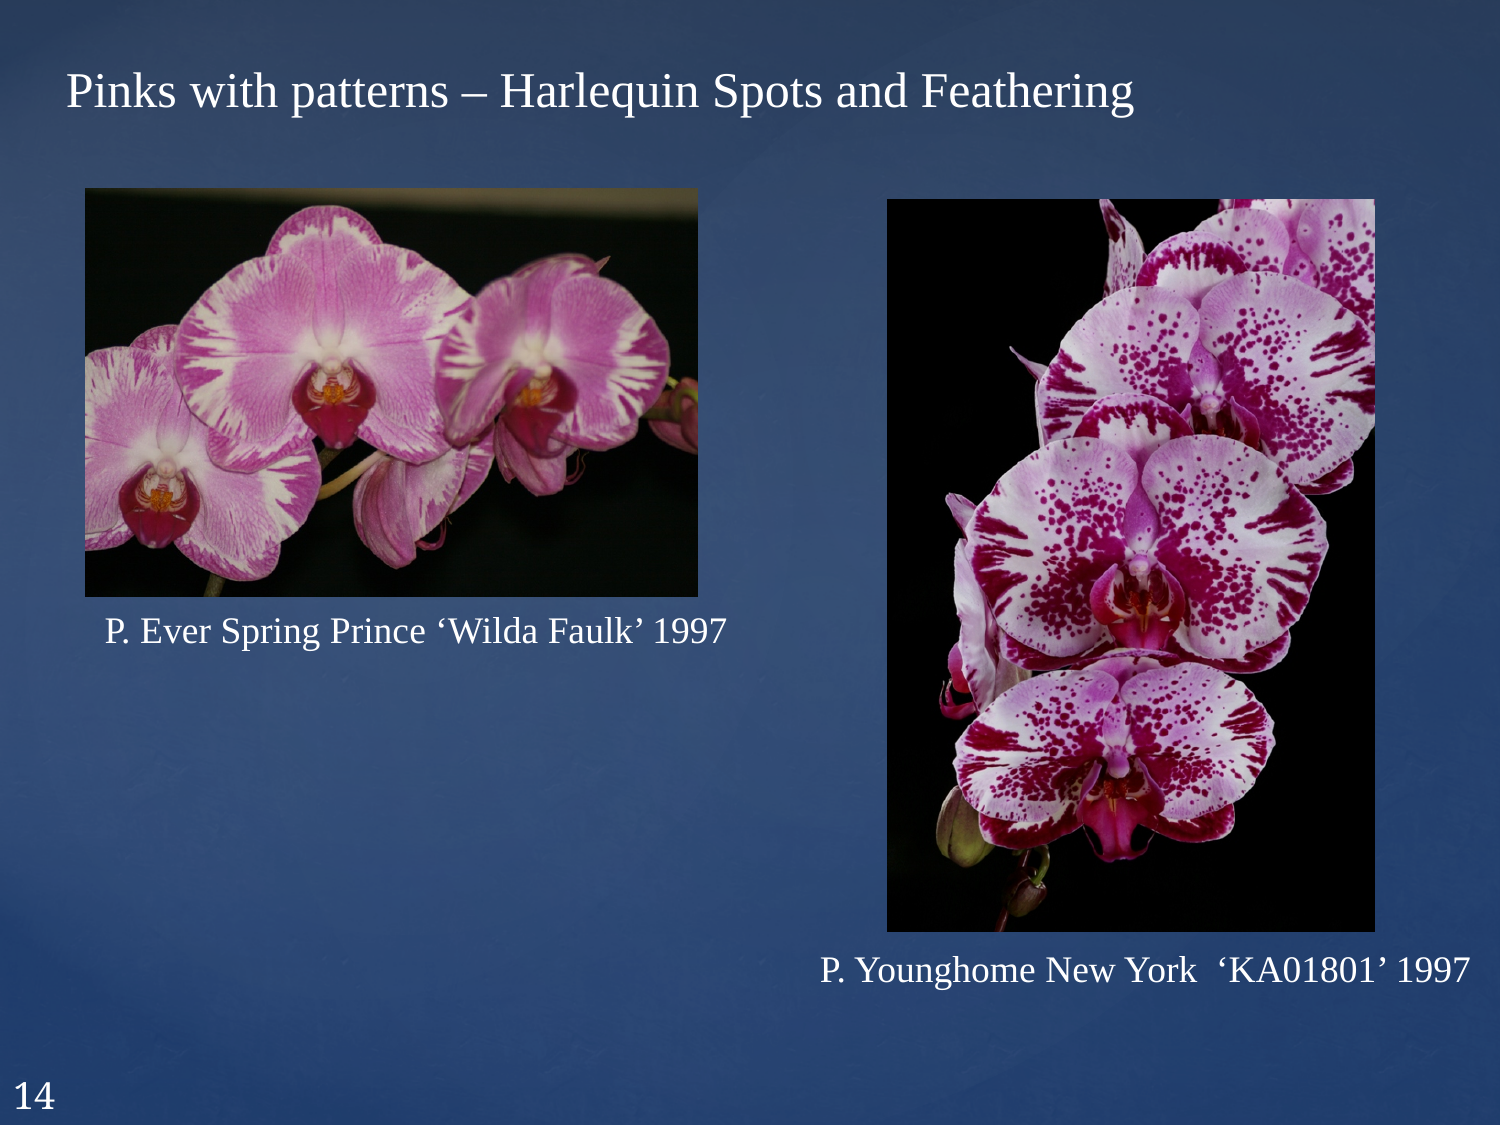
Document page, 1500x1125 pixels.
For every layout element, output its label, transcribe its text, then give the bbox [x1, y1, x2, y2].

text_box P. Ever Spring Prince ‘Wilda Faulk’ 1997 [89, 598, 744, 659]
picture [84, 188, 699, 598]
picture [886, 199, 1376, 932]
text_box 14 [0, 1064, 70, 1125]
text_box Pinks with patterns – Harlequin Spots and Feathering [51, 49, 1151, 125]
text_box P. Younghome New York ‘KA01801’ 1997 [805, 937, 1486, 998]
